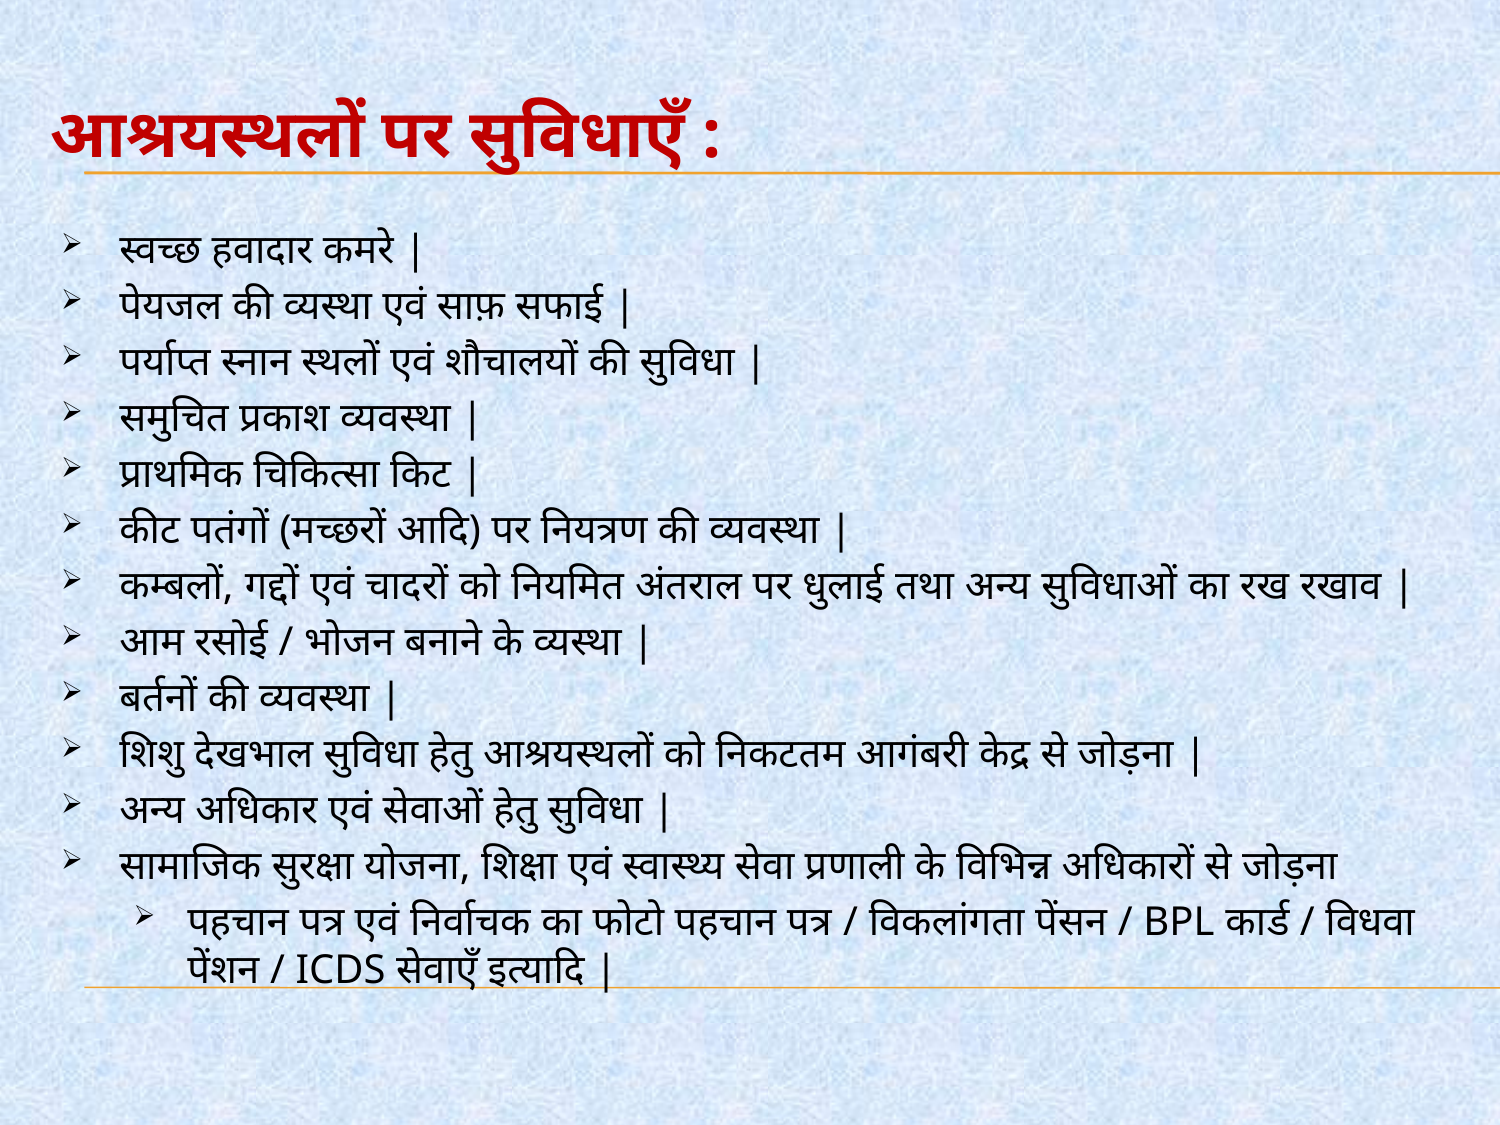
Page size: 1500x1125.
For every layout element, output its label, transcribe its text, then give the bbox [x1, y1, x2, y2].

title आश्रयस्थलों पर सुविधाएँ : [35, 58, 1448, 204]
list स्वच्छ हवादार कमरे | पेयजल की व्यस्था एवं साफ़ सफाई | पर्याप्त स्नान स्थलों एवं शौचालयों की सुविधा | समुचित प्रकाश व्यवस्था | प्राथमिक चिकित्सा किट | कीट पतंगों (मच्छरों आदि) पर नियत्रण की व्यवस्था | कम्बलों, गद्दों एवं चादरों को नियमित अंतराल पर धुलाई तथा अन्य सुविधाओं का रख रखाव | आम रसोई / भोजन बनाने के व्यस्था | बर्तनों की व्यवस्था | शिशु देखभाल सुविधा हेतु आश्रयस्थलों को निकटतम आगंबरी केद्र से जोड़ना | अन्य अधिकार एवं सेवाओं हेतु सुविधा | सामाजिक सुरक्षा योजना, शिक्षा एवं स्वास्थ्य सेवा प्रणाली के विभिन्न अधिकारों से जोड़ना पहचान पत्र एवं निर्वाचक का फोटो पहचान पत्र / विकलांगता पेंसन / BPL कार्ड / विधवा पेंशन / ICDS सेवाएँ इत्यादि | [46, 215, 1430, 1047]
picture [0, 0, 1500, 1125]
